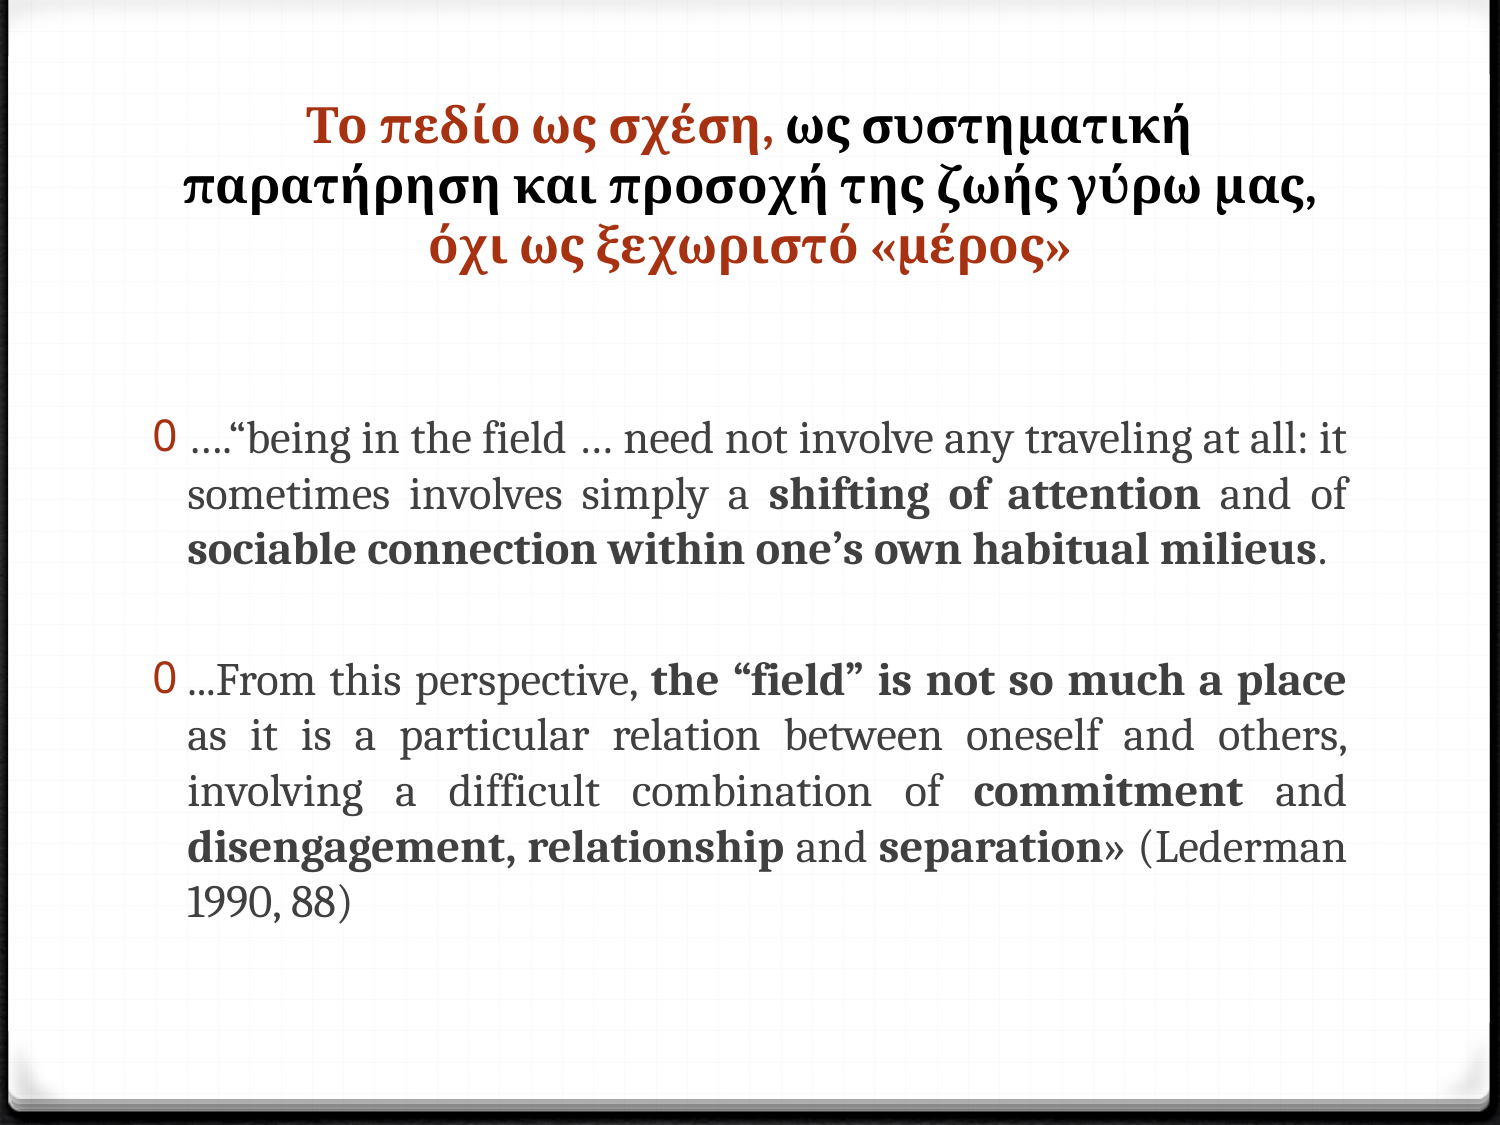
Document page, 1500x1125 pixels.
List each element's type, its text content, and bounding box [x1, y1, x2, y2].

picture [0, 0, 1500, 1125]
title Το πεδίο ως σχέση, ως συστηματική παρατήρηση και προσοχή της ζωής γύρω μας, όχι ως ξεχωριστό «μέρος» [150, 82, 1350, 285]
list ….“being in the field … need not involve any traveling at all: it sometimes involves simply a shifting of attention and of sociable connection within one’s own habitual milieus. ...From this perspective, the “field” is not so much a place as it is a particular relation between oneself and others, involving a difficult combination of commitment and disengagement, relationship and separation» (Lederman 1990, 88) [137, 334, 1363, 983]
